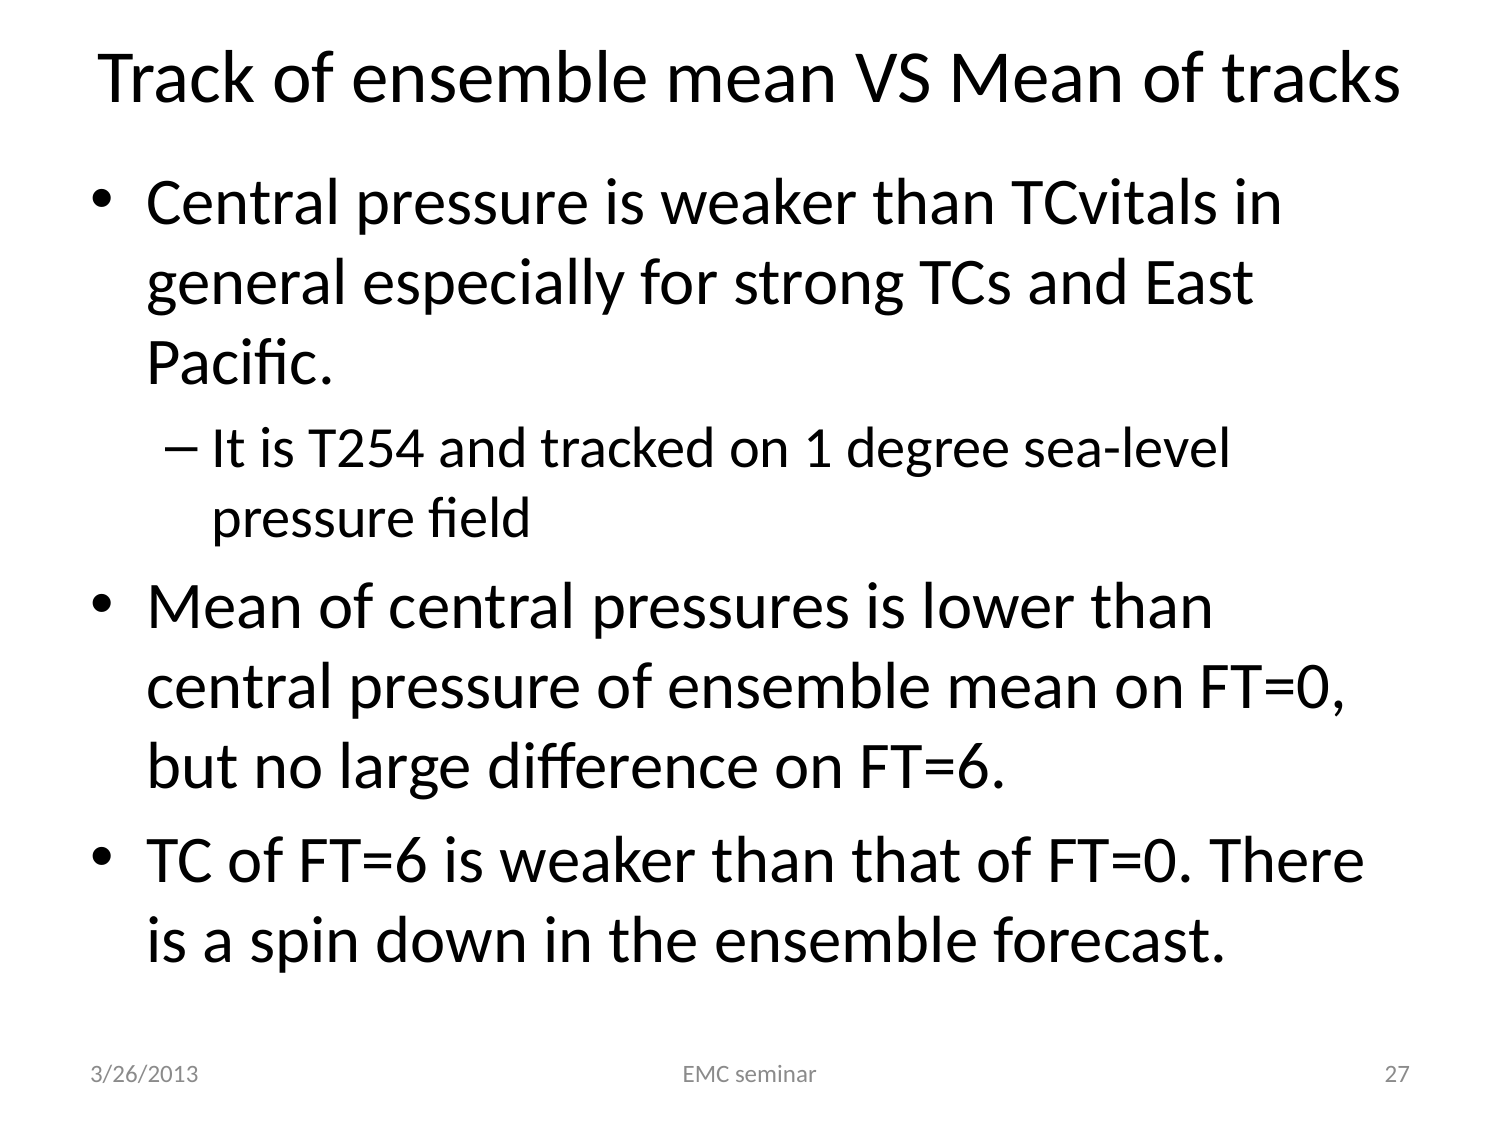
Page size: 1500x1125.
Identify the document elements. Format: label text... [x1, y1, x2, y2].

footer EMC seminar [512, 1042, 988, 1103]
list Central pressure is weaker than TCvitals in general especially for strong TCs and East Pacific. It is T254 and tracked on 1 degree sea-level pressure field Mean of central pressures is lower than central pressure of ensemble mean on FT=0, but no large difference on FT=6. TC of FT=6 is weaker than that of FT=0. There is a spin down in the ensemble forecast. [75, 149, 1425, 1005]
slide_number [75, 1042, 425, 1103]
slide_number 27 [1074, 1042, 1425, 1103]
title Track of ensemble mean VS Mean of tracks [75, 7, 1425, 138]
